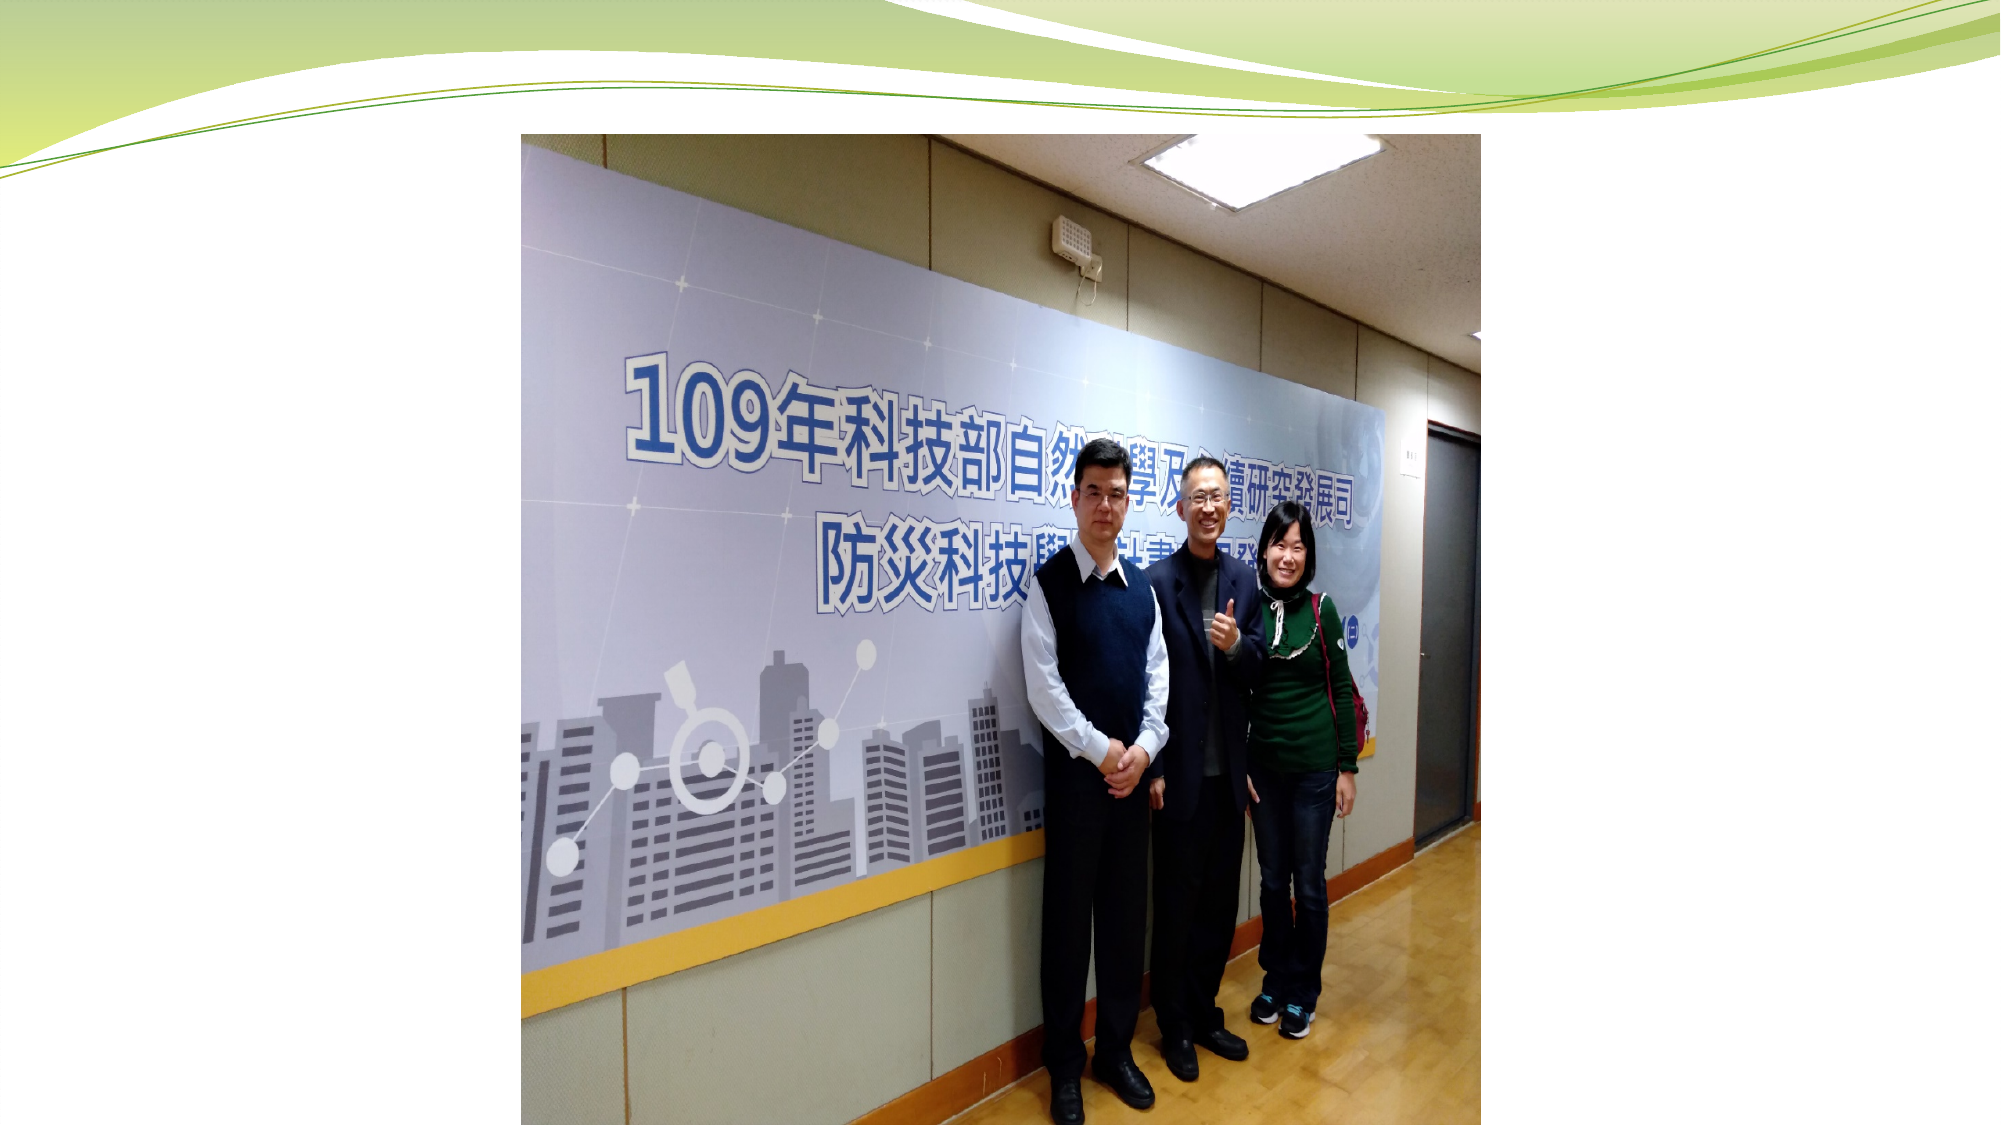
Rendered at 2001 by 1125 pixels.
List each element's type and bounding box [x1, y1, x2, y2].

list [519, 133, 1481, 1125]
